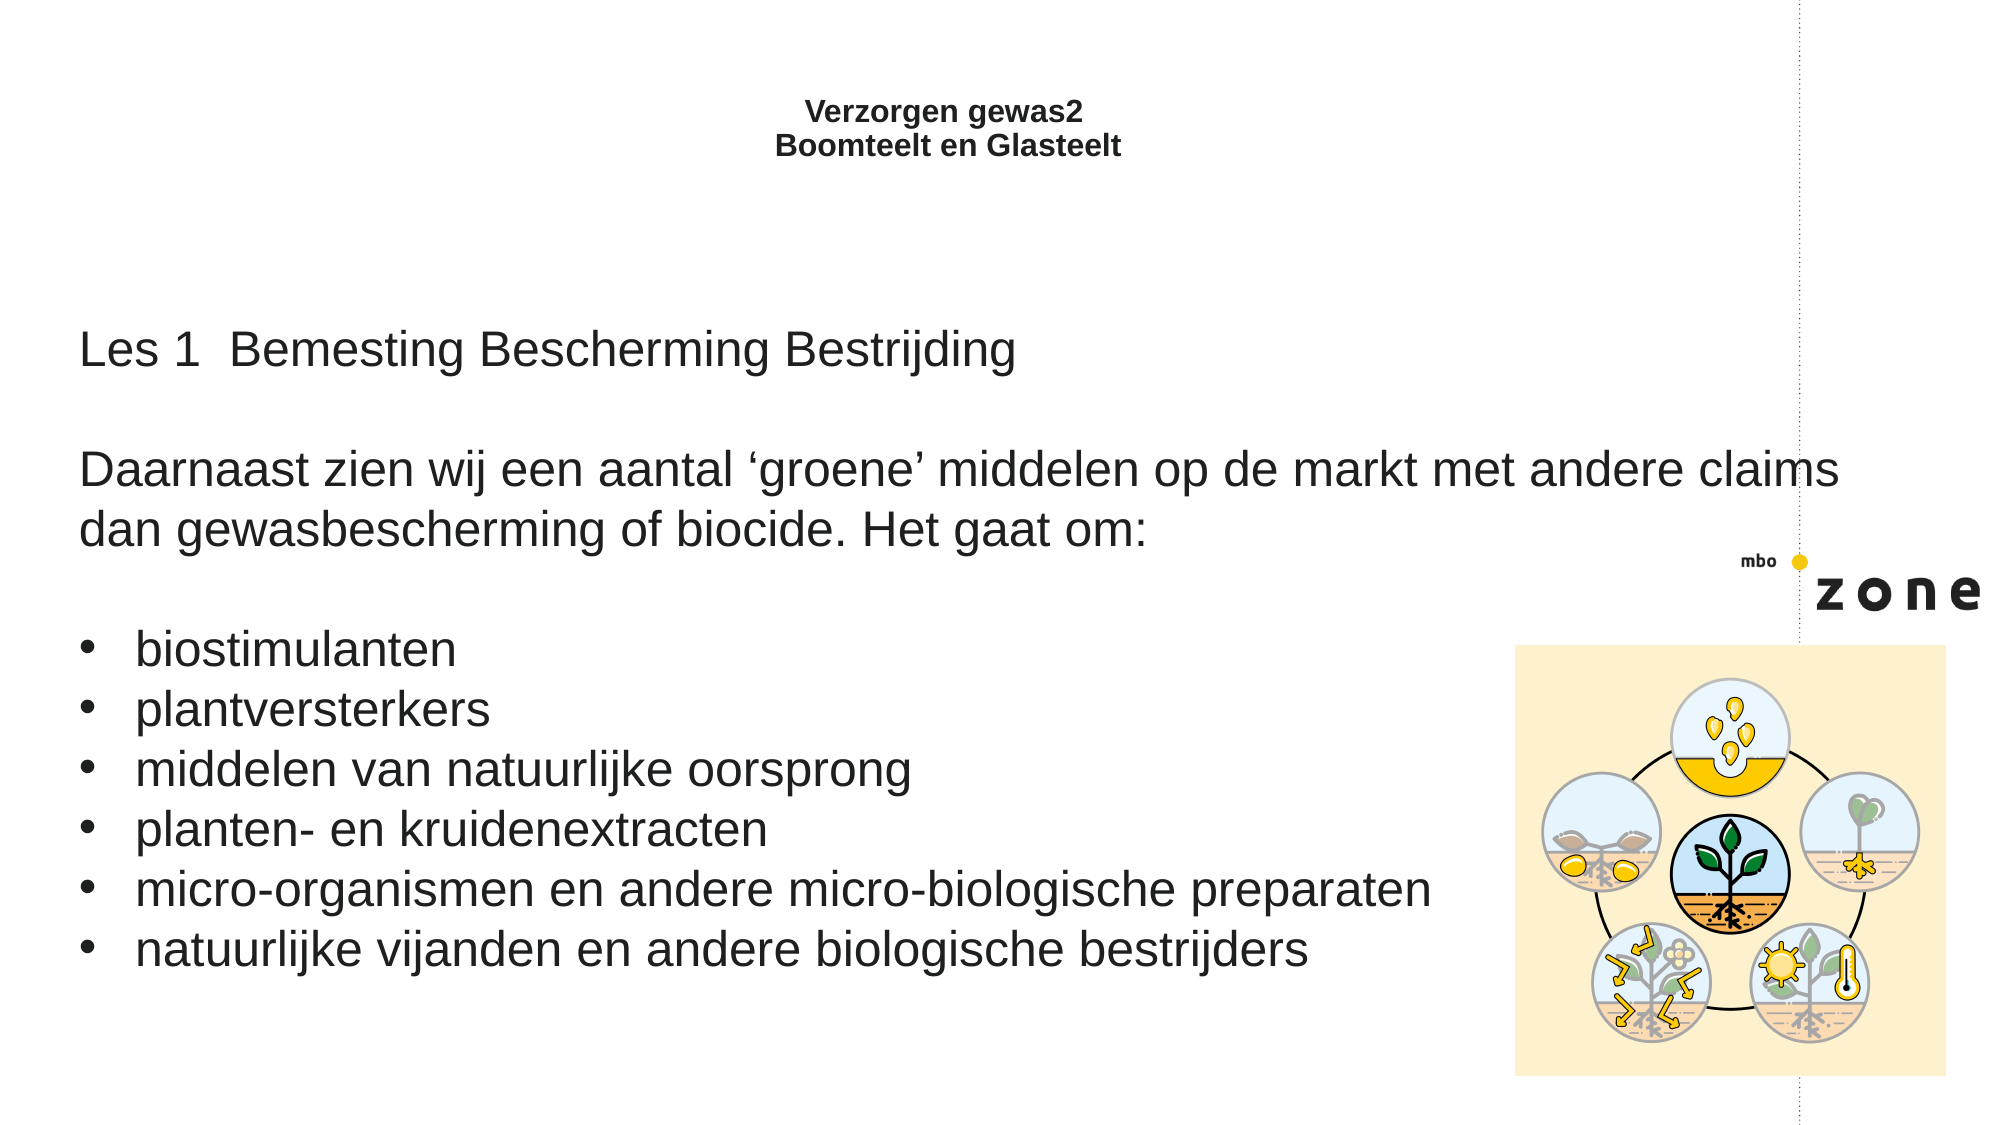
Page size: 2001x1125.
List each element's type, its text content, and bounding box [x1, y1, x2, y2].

title Verzorgen gewas2 Boomteelt en Glasteelt [124, 94, 1774, 272]
picture [1515, 0, 2001, 1125]
list Les 1 Bemesting Bescherming Bestrijding Daarnaast zien wij een aantal ‘groene’ middelen op de markt met andere claims dan gewasbescherming of biocide. Het gaat om: biostimulanten plantversterkers middelen van natuurlijke oorsprong planten- en kruidenextracten micro-organismen en andere micro-biologische preparaten natuurlijke vijanden en andere biologische bestrijders [78, 316, 1922, 1031]
